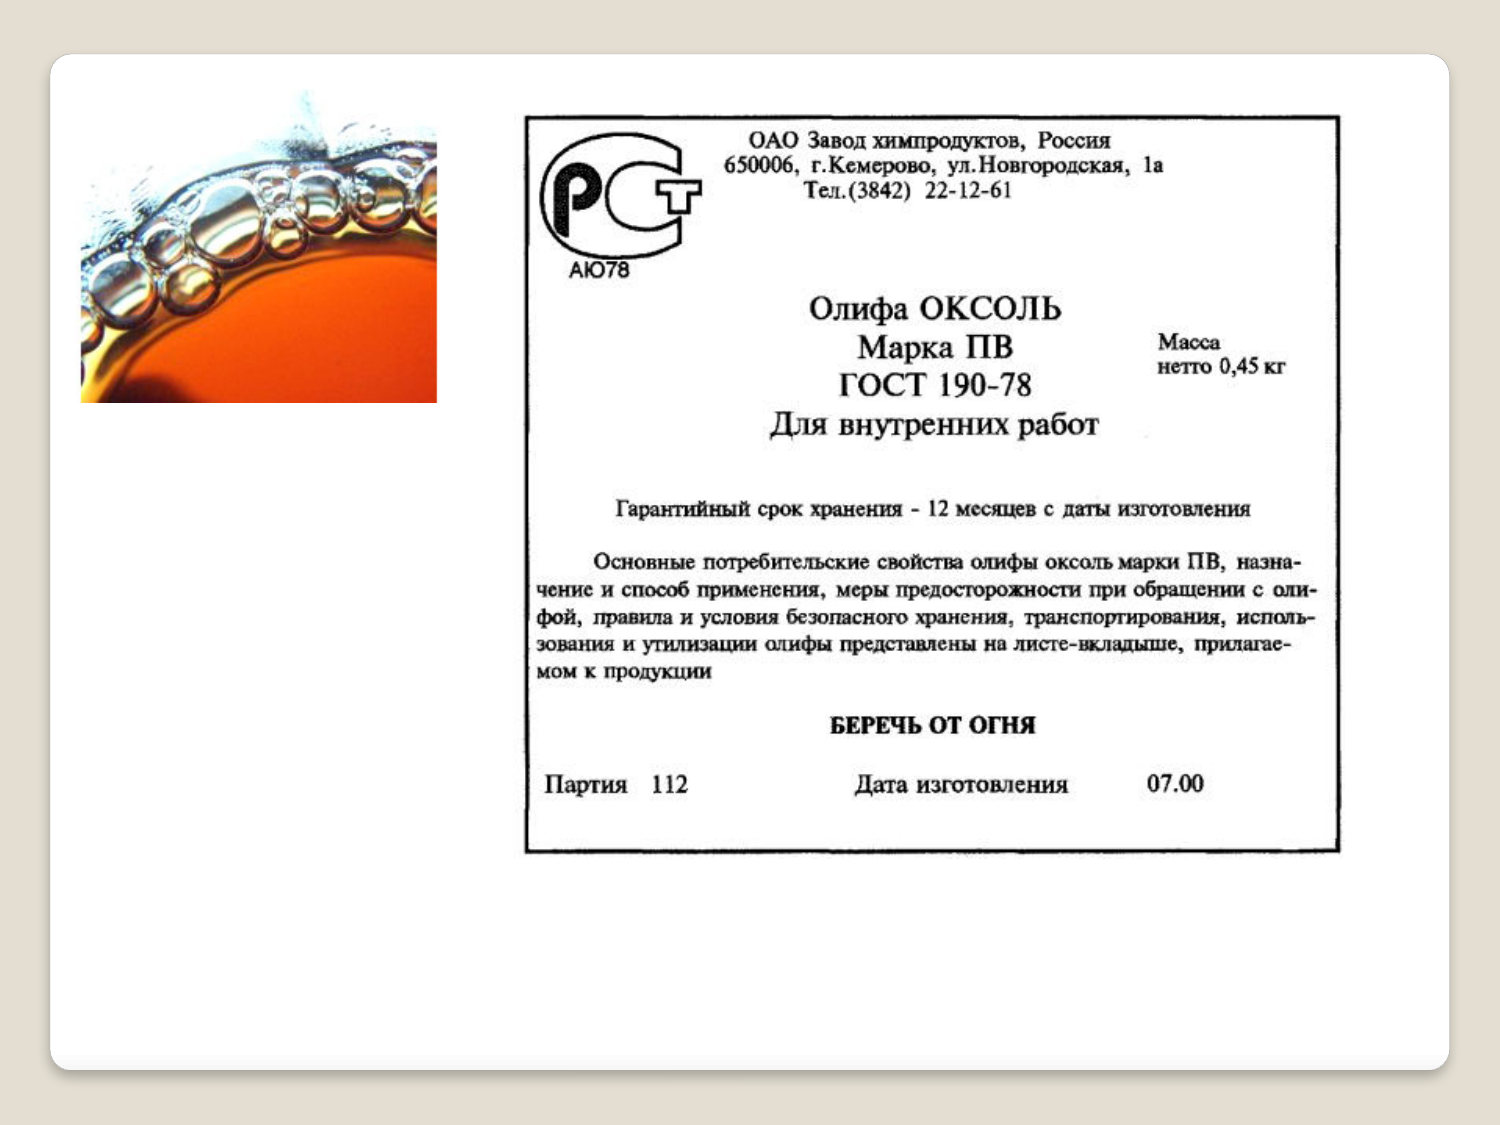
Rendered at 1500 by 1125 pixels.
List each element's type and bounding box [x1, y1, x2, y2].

picture [64, 89, 456, 403]
picture [513, 113, 1346, 860]
